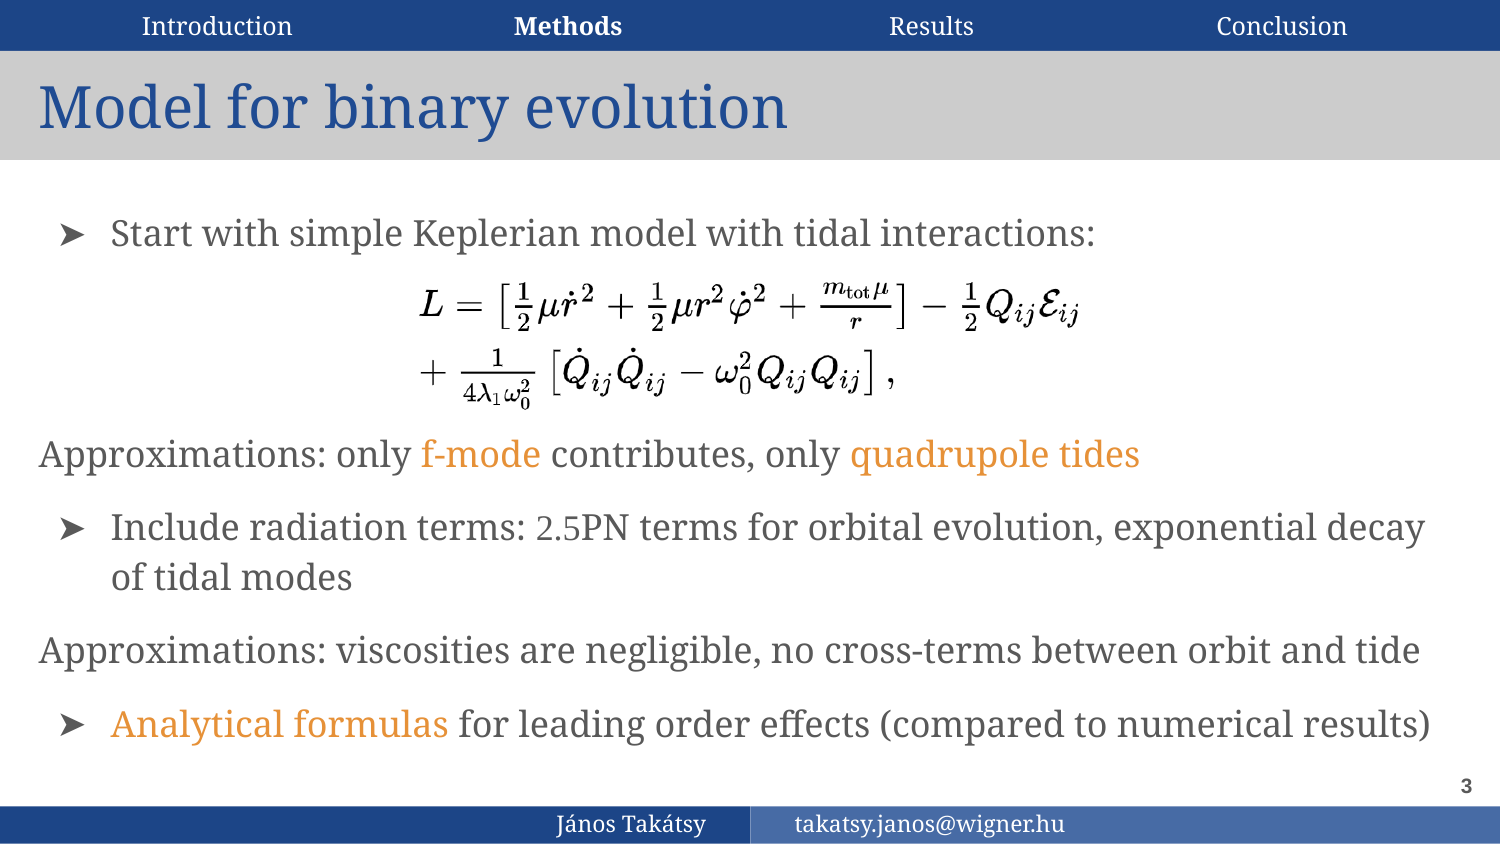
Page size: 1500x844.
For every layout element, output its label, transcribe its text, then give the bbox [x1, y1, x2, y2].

title Model for binary evolution [23, 50, 1500, 160]
picture [418, 279, 1082, 415]
slide_number 3 [1397, 752, 1488, 817]
list Start with simple Keplerian model with tidal interactions: Approximations: only f-mode contributes, only quadrupole tides Include radiation terms: 2.5PN terms for orbital evolution, exponential decay of tidal modes Approximations: viscosities are negligible, no cross-terms between orbit and tide Analytical formulas for leading order effects (compared to numerical results) [23, 189, 1477, 809]
